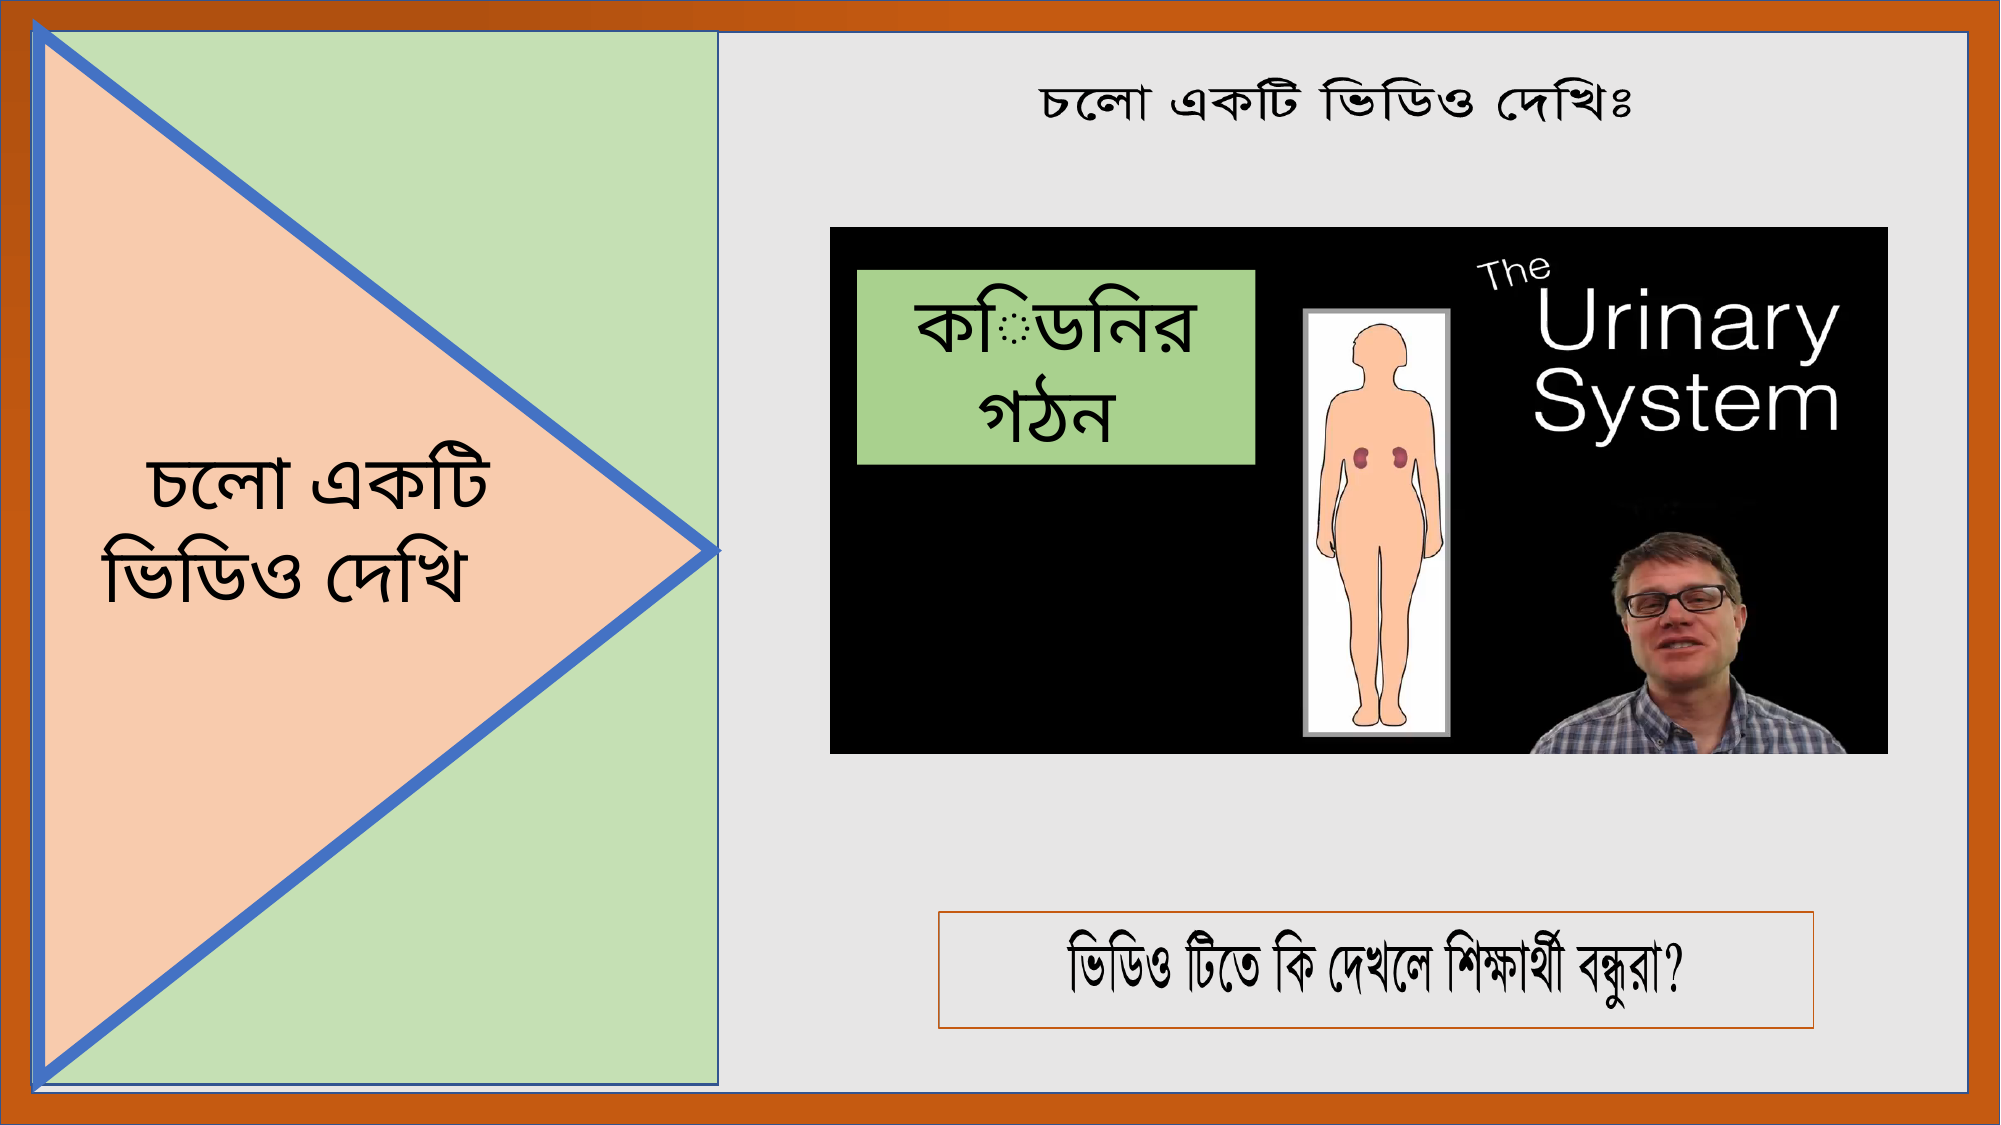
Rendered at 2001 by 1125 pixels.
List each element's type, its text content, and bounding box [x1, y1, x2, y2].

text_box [829, 226, 1889, 755]
text_box [37, 29, 714, 1083]
text_box [0, 0, 2000, 1125]
picture [938, 895, 1814, 1072]
text_box [30, 30, 719, 1086]
text_box চলো একটি ভিডিও দেখি [84, 410, 505, 625]
picture [829, 53, 1847, 174]
